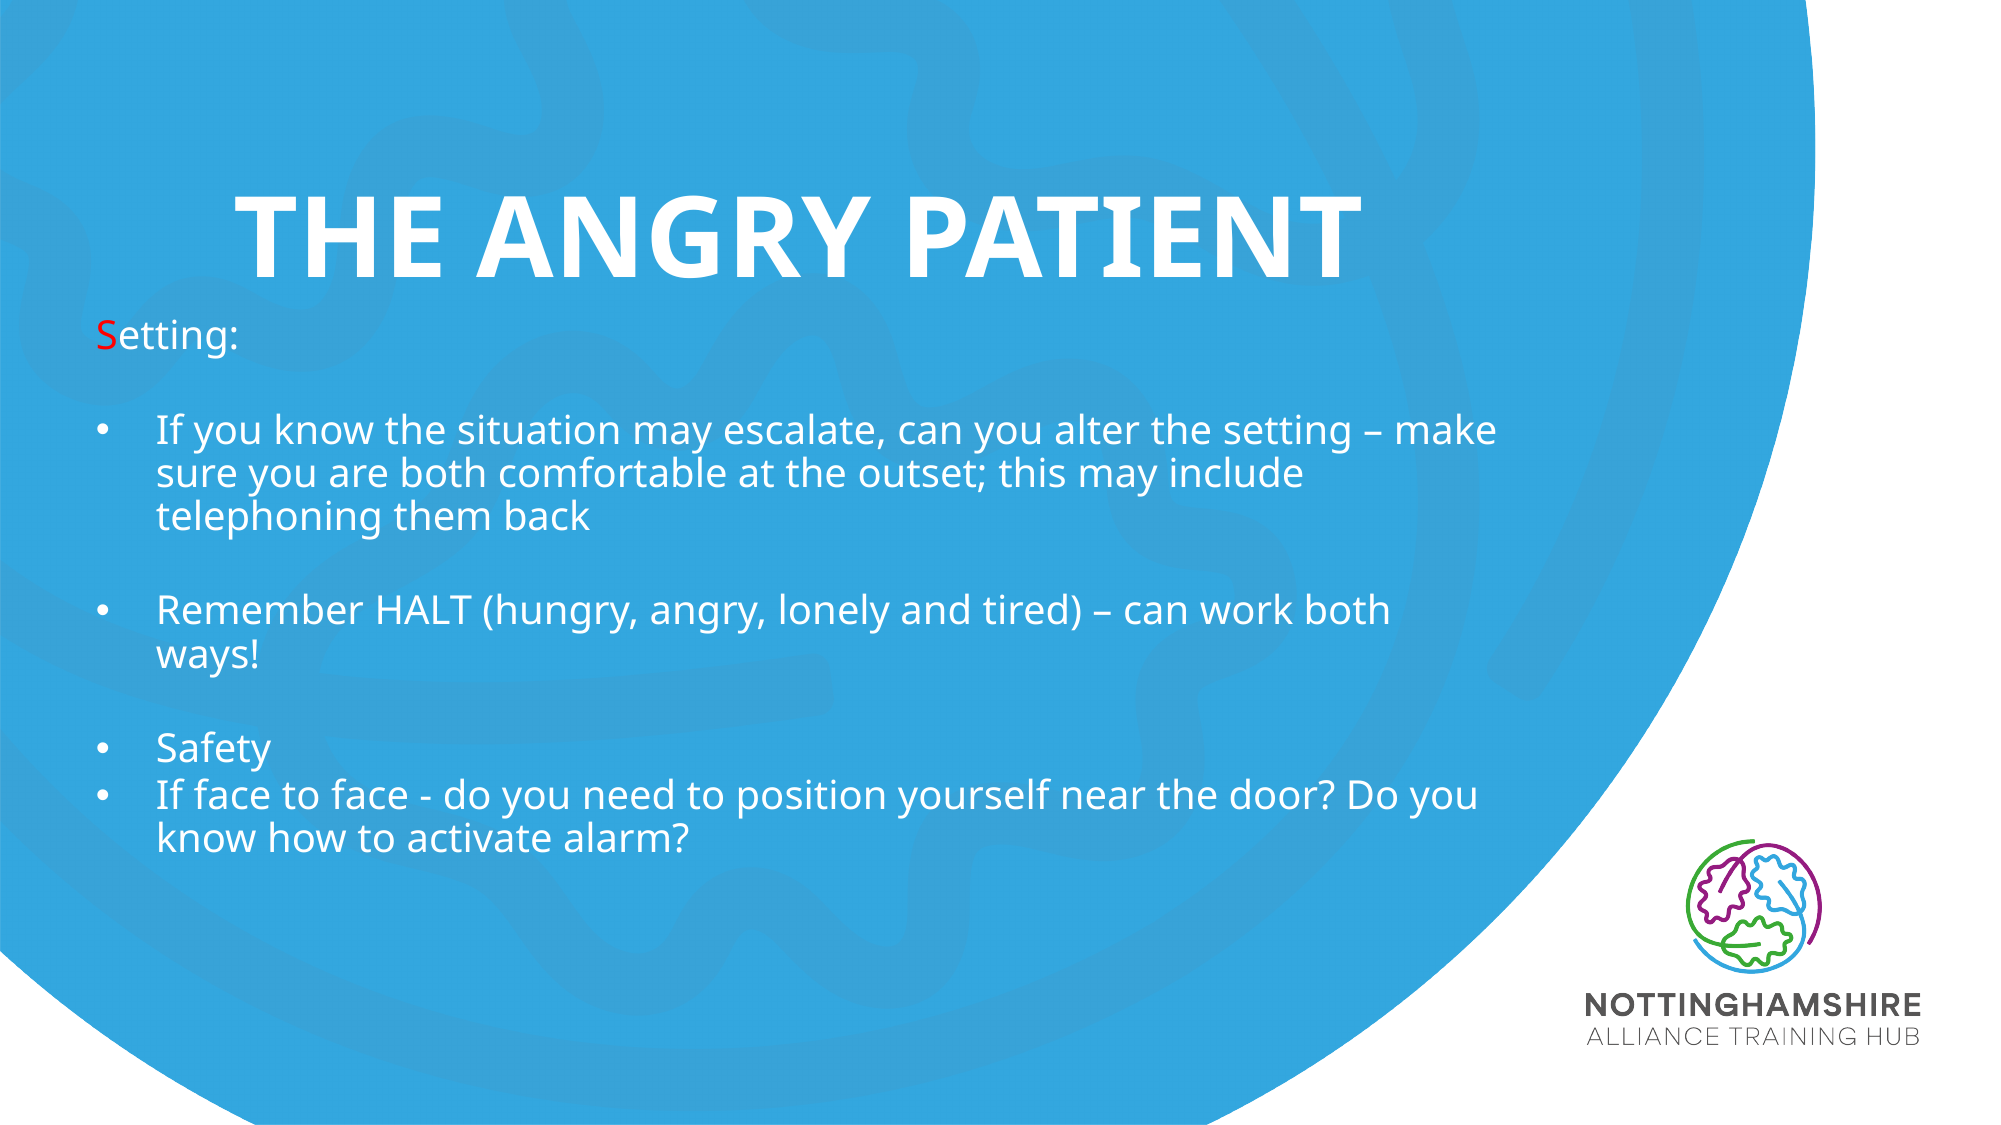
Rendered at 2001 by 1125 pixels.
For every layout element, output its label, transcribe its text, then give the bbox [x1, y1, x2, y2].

text_box [500, 463, 1500, 525]
title The Angry patient [189, 74, 1408, 286]
picture [0, 0, 2000, 1125]
subtitle Setting: If you know the situation may escalate, can you alter the setting – make sure you are both comfortable at the outset; this may include telephoning them back Remember HALT (hungry, angry, lonely and tired) – can work both ways! Safety If face to face - do you need to position yourself near the door? Do you know how to activate alarm? [80, 286, 1516, 873]
